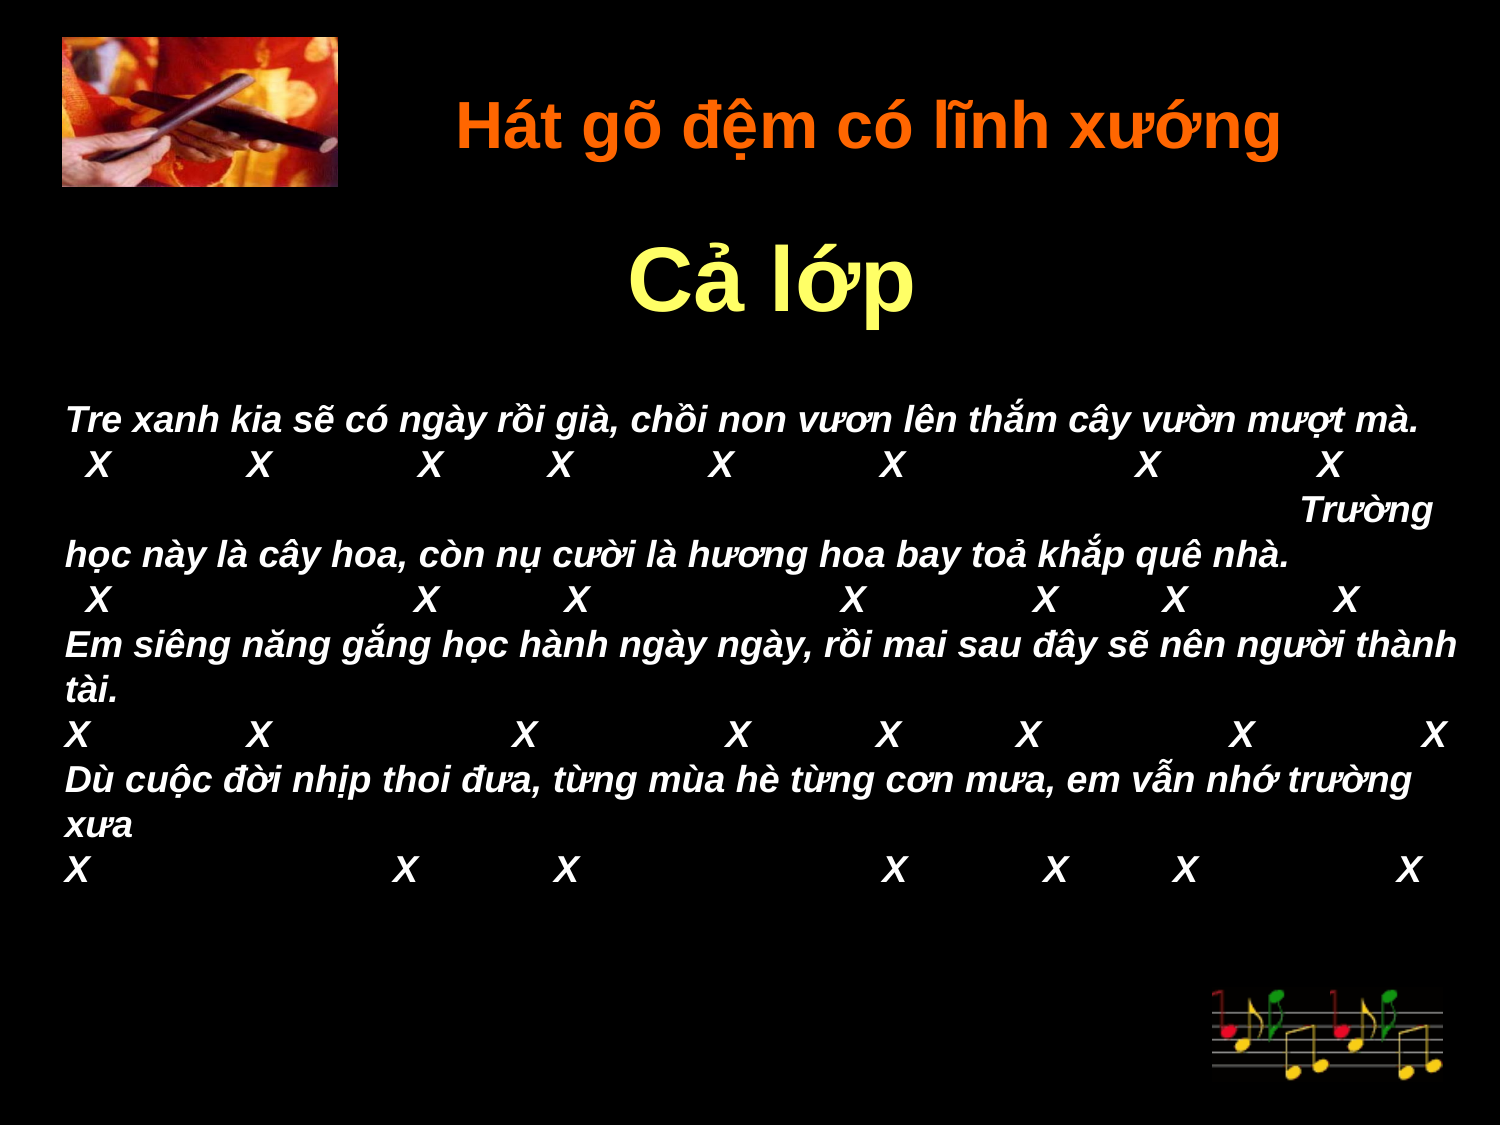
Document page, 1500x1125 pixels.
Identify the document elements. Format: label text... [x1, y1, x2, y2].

picture [1212, 987, 1443, 1082]
text_box Hát gõ đệm có lĩnh xướng [440, 74, 1300, 170]
text_box Tre xanh kia sẽ có ngày rồi già, chồi non vươn lên thắm cây vườn mượt mà. X X X X X X X X Trường học này là cây hoa, còn nụ cười là hương hoa bay toả khắp quê nhà. X X X X X X X Em siêng năng gắng học hành ngày ngày, rồi mai sau đây sẽ nên người thành tài. X X X X X X X X Dù cuộc đời nhịp thoi đưa, từng mùa hè từng cơn mưa, em vẫn nhớ trường xưa X X X X X X X [50, 387, 1500, 898]
text_box Cả lớp [612, 212, 1075, 338]
picture [62, 37, 338, 187]
